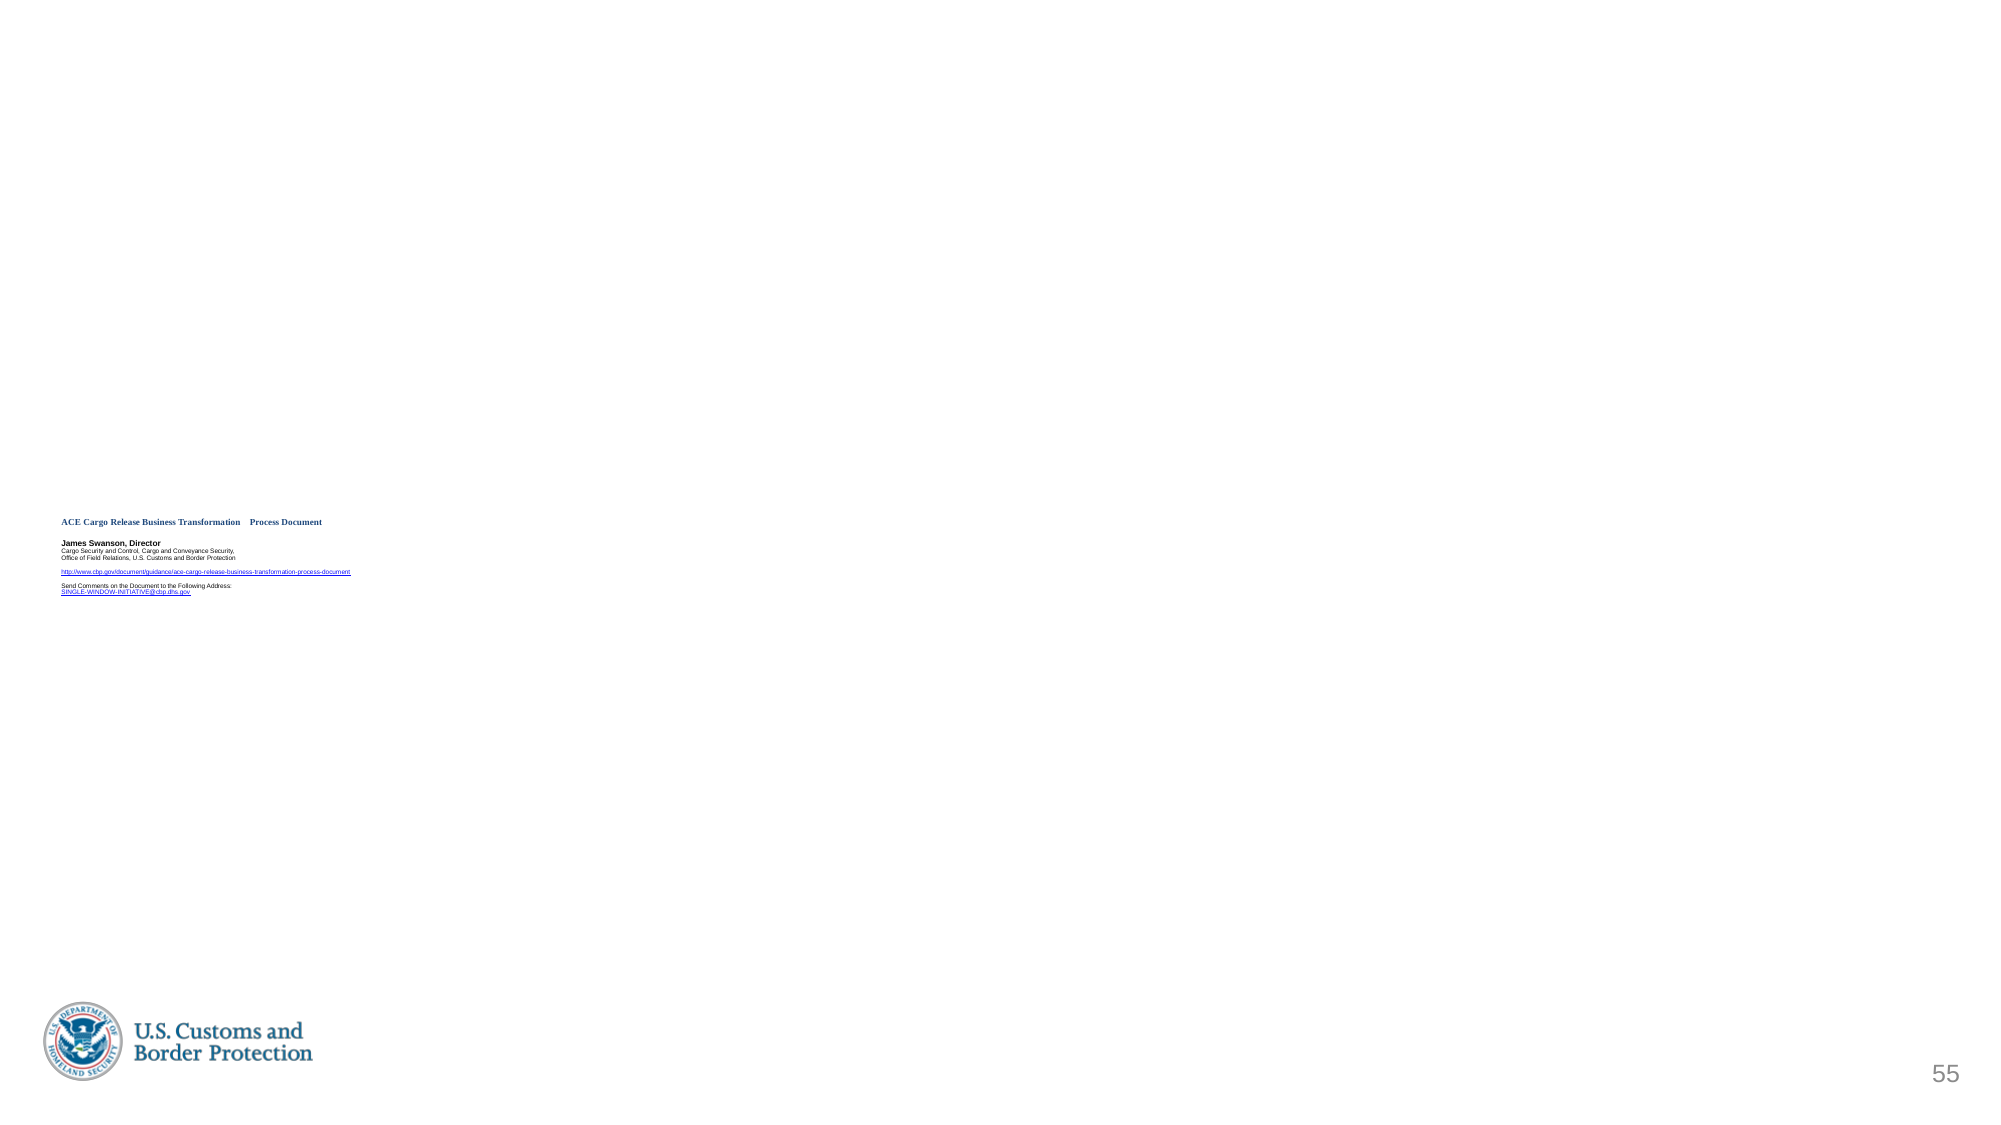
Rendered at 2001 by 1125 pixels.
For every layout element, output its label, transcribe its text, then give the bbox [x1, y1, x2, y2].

title ACE Cargo Release Business Transformation Process Document James Swanson, Director Cargo Security and Control, Cargo and Conveyance Security, Office of Field Relations, U.S. Customs and Border Protection http://www.cbp.gov/document/guidance/ace-cargo-release-business-transformation-process-document Send Comments on the Document to the Following Address: SINGLE-WINDOW-INITIATIVE@cbp.dhs.gov [46, 499, 1855, 634]
picture [21, 978, 335, 1103]
slide_number 55 [1797, 1042, 1975, 1103]
